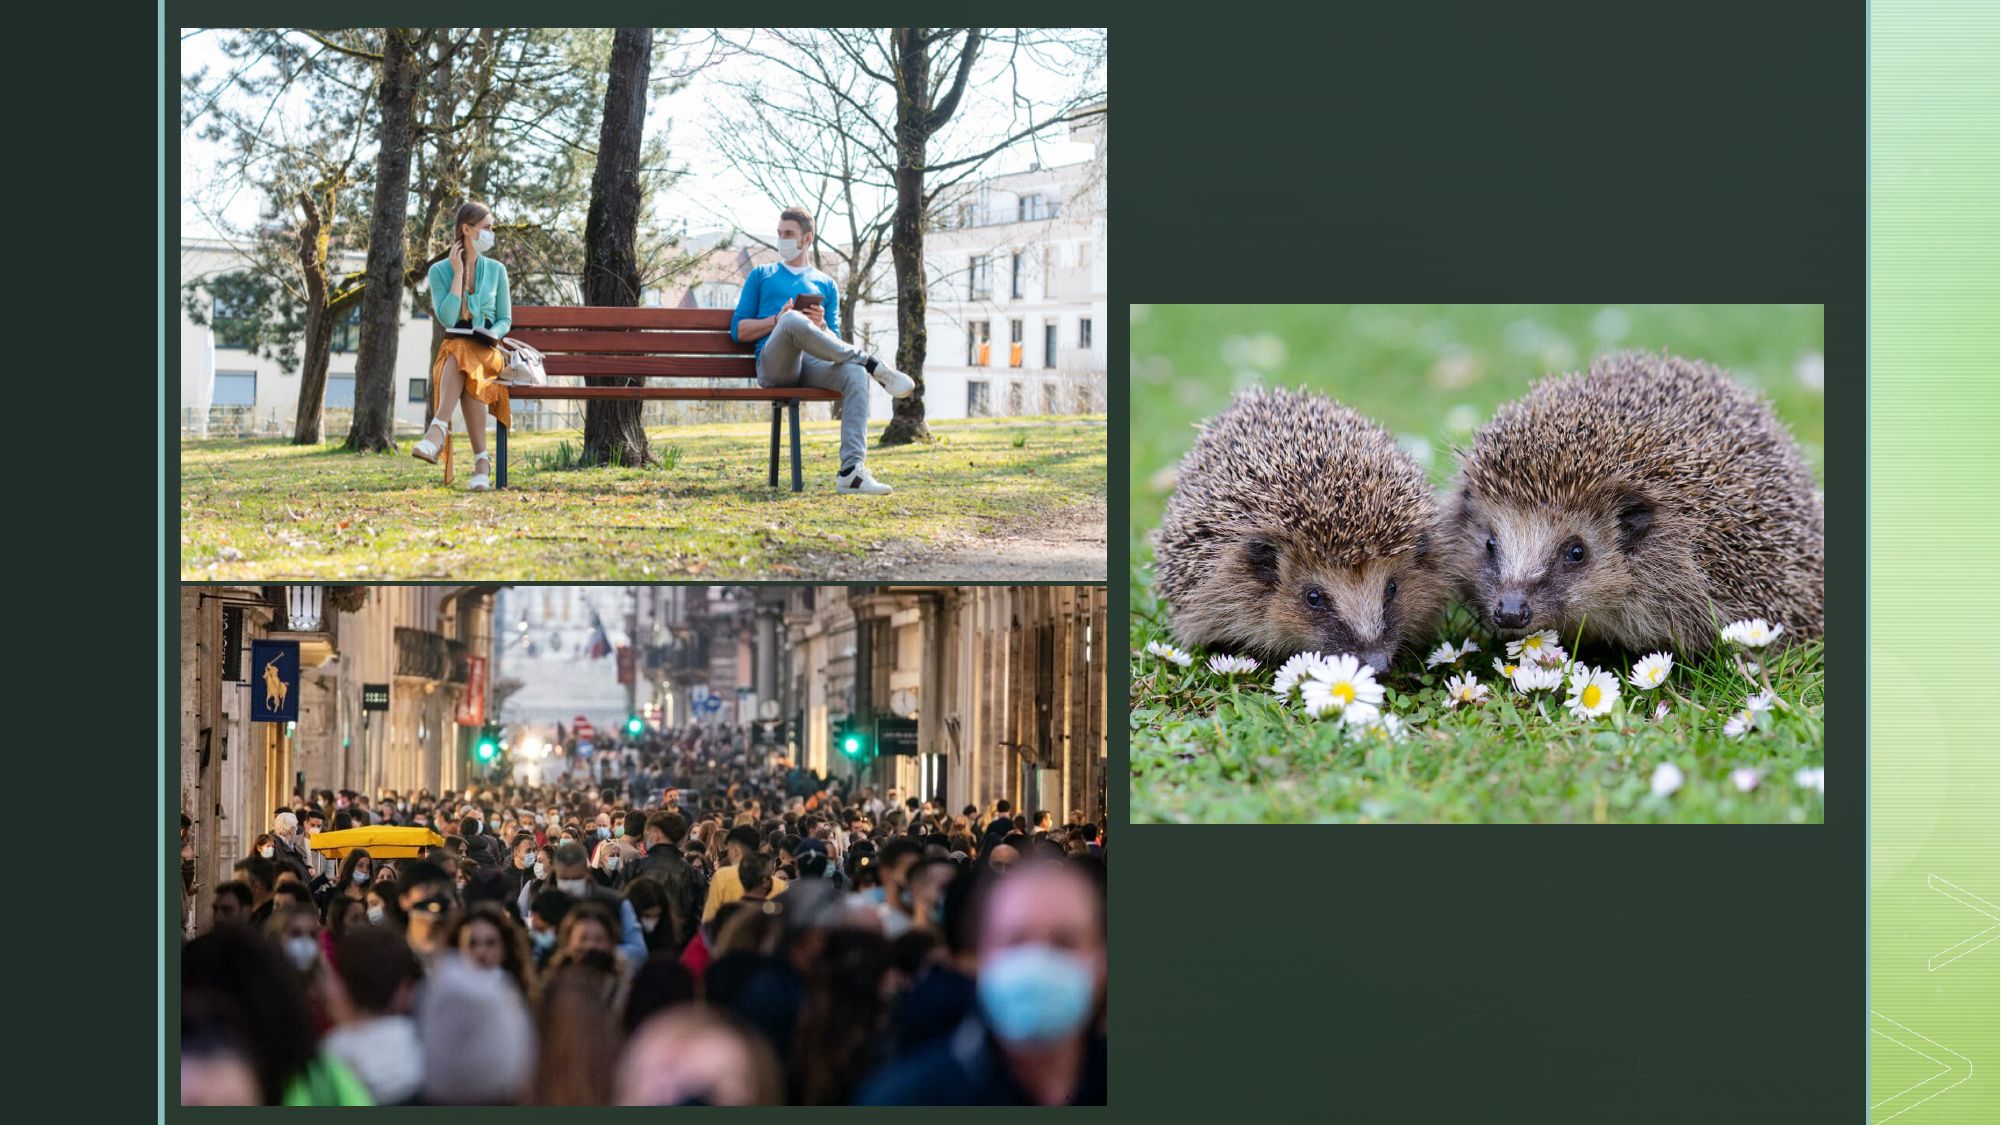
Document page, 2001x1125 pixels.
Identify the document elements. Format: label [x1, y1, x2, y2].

picture [1130, 303, 1824, 825]
picture [1871, 0, 2001, 1125]
picture [180, 586, 1107, 1107]
picture [180, 28, 1107, 581]
